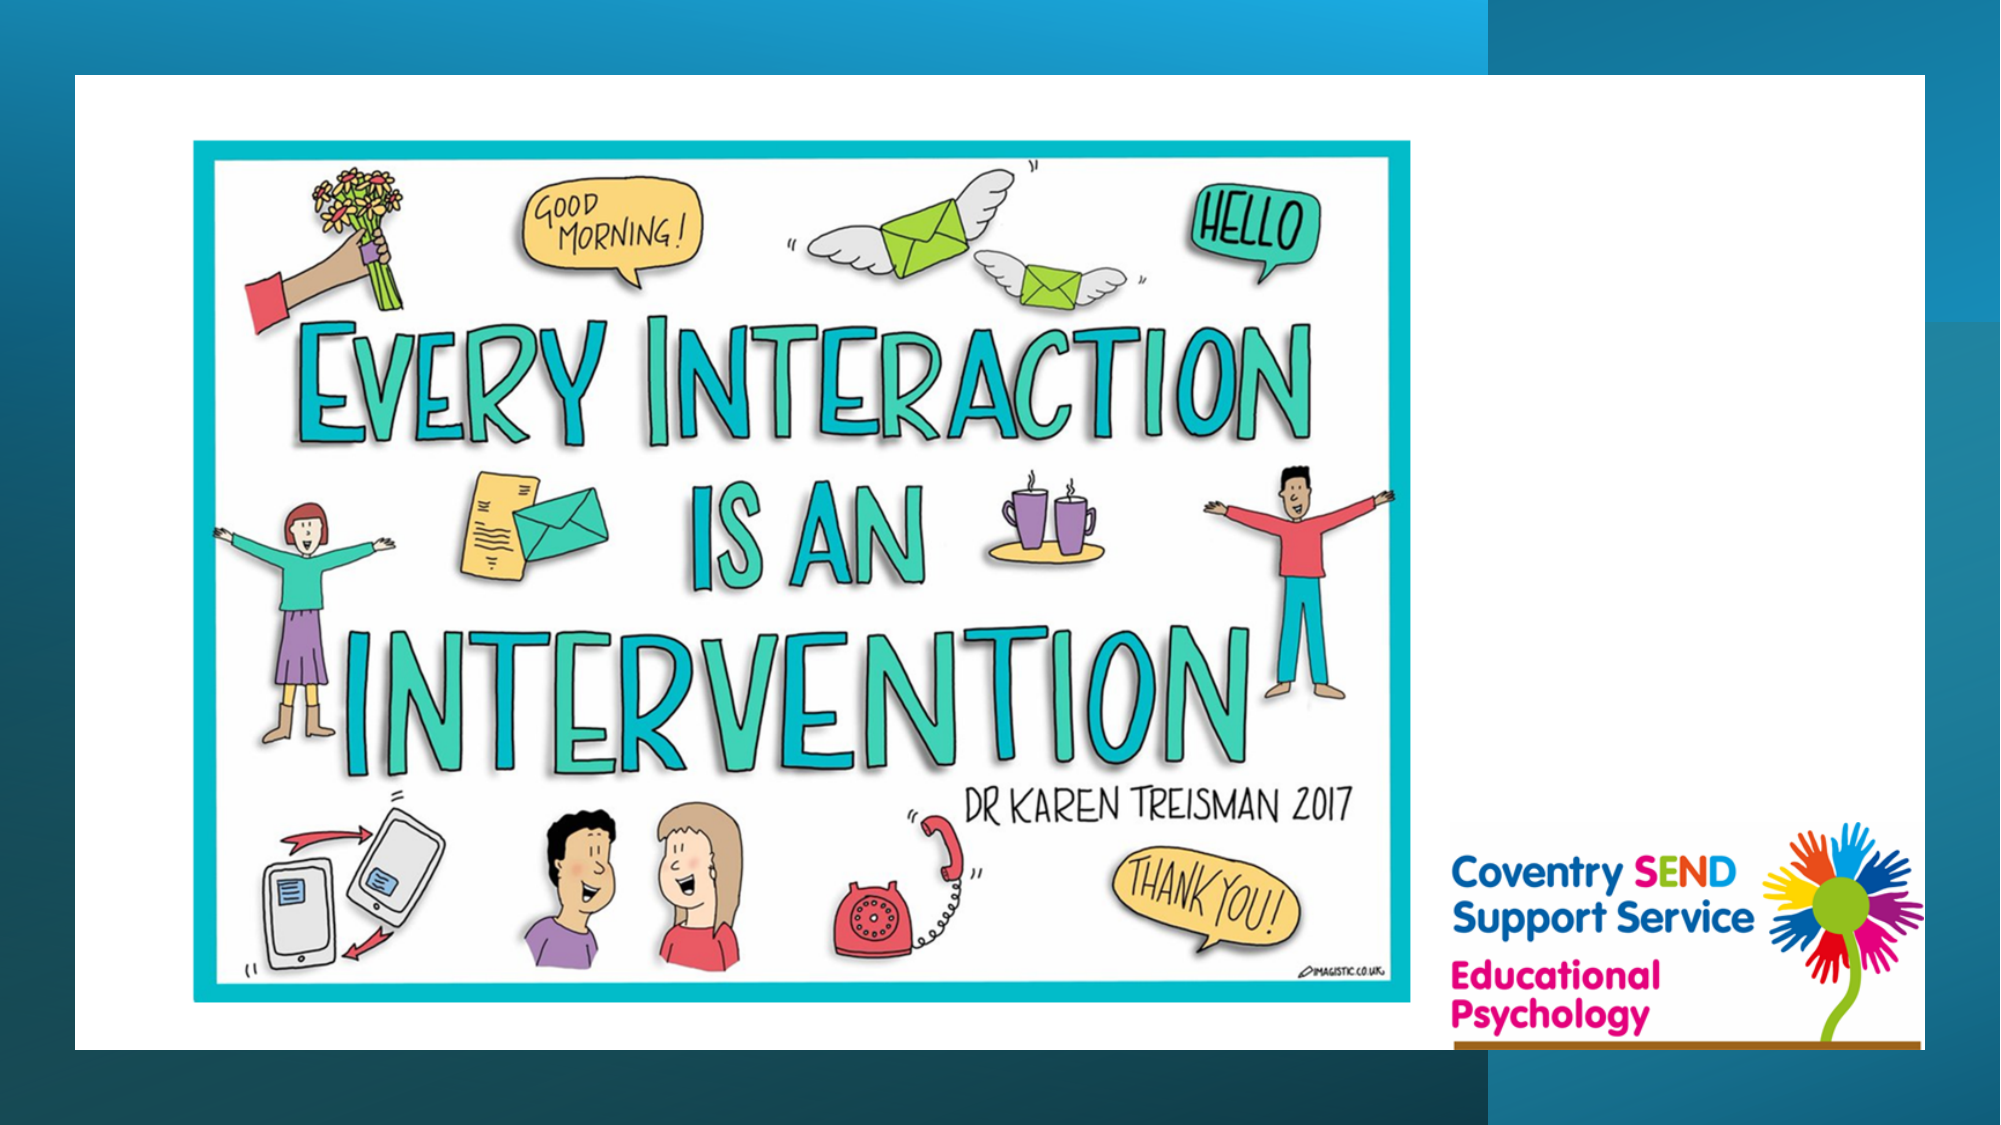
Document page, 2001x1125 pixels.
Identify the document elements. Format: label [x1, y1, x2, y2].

picture [1450, 822, 1924, 1050]
list [74, 74, 1925, 1050]
text_box [1489, 0, 2000, 321]
text_box [0, 0, 1489, 321]
text_box [0, 321, 2000, 1125]
